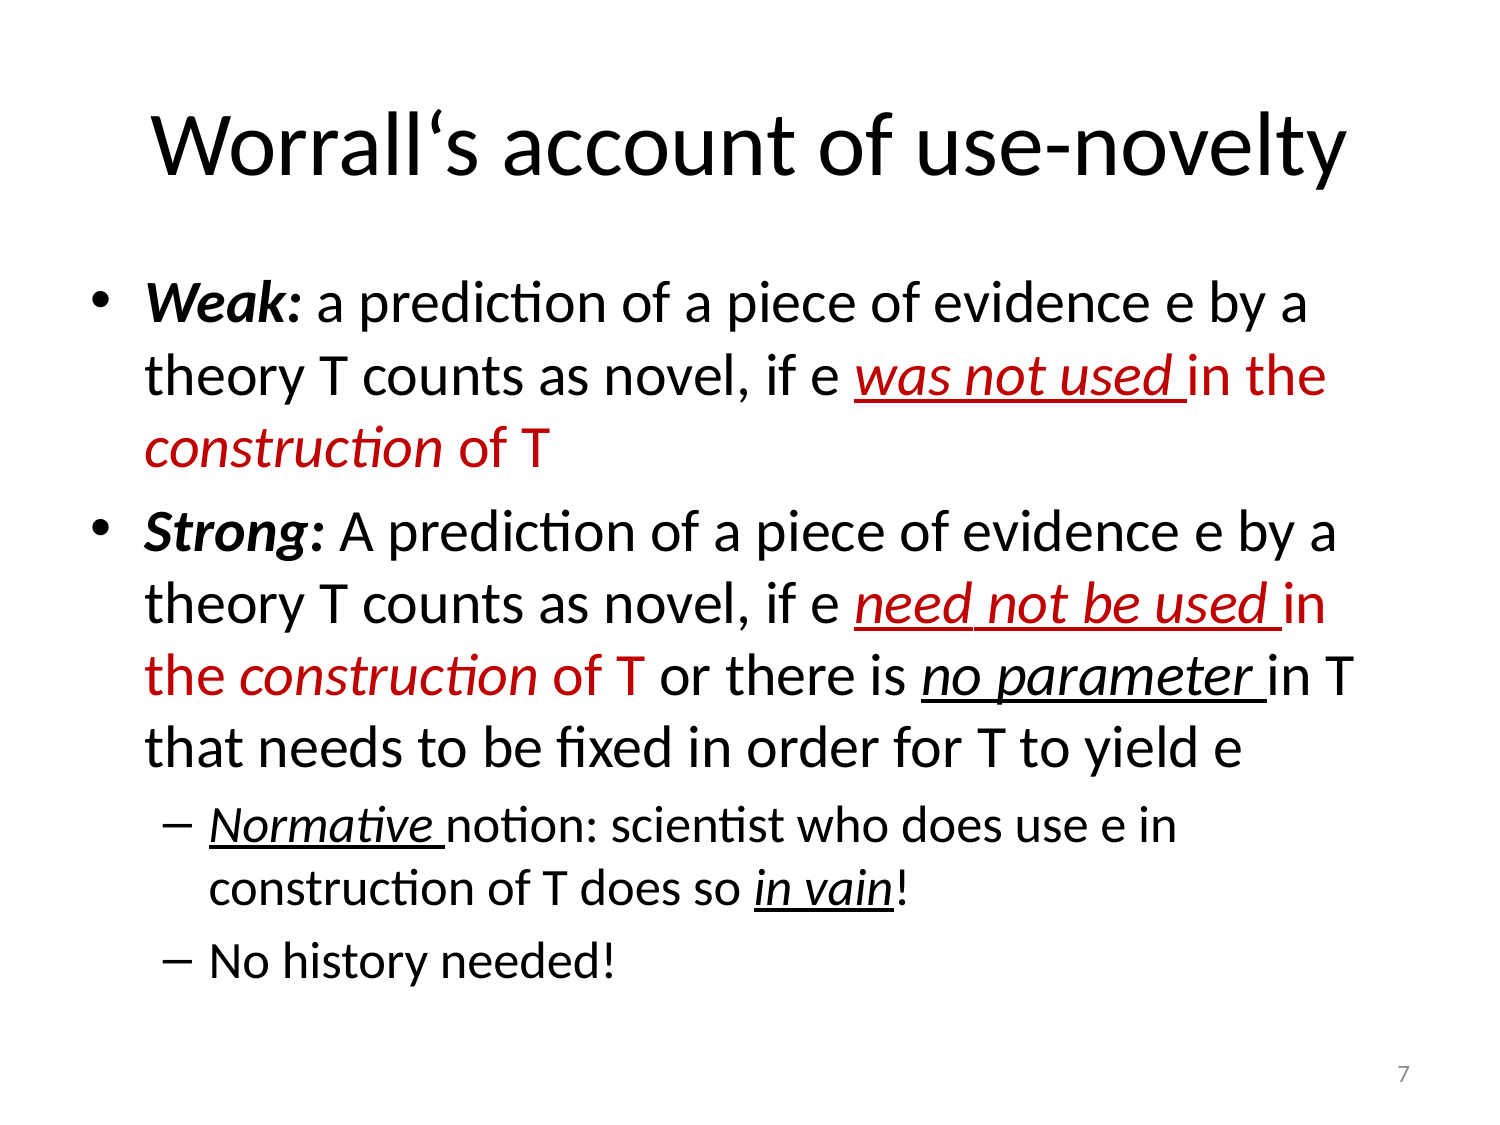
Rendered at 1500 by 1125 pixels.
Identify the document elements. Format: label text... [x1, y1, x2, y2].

list Weak: a prediction of a piece of evidence e by a theory T counts as novel, if e was not used in the construction of T Strong: A prediction of a piece of evidence e by a theory T counts as novel, if e need not be used in the construction of T or there is no parameter in T that needs to be fixed in order for T to yield e Normative notion: scientist who does use e in construction of T does so in vain! No history needed! [75, 255, 1425, 998]
title Worrall‘s account of use-novelty [75, 45, 1425, 233]
slide_number 7 [1074, 1042, 1425, 1103]
